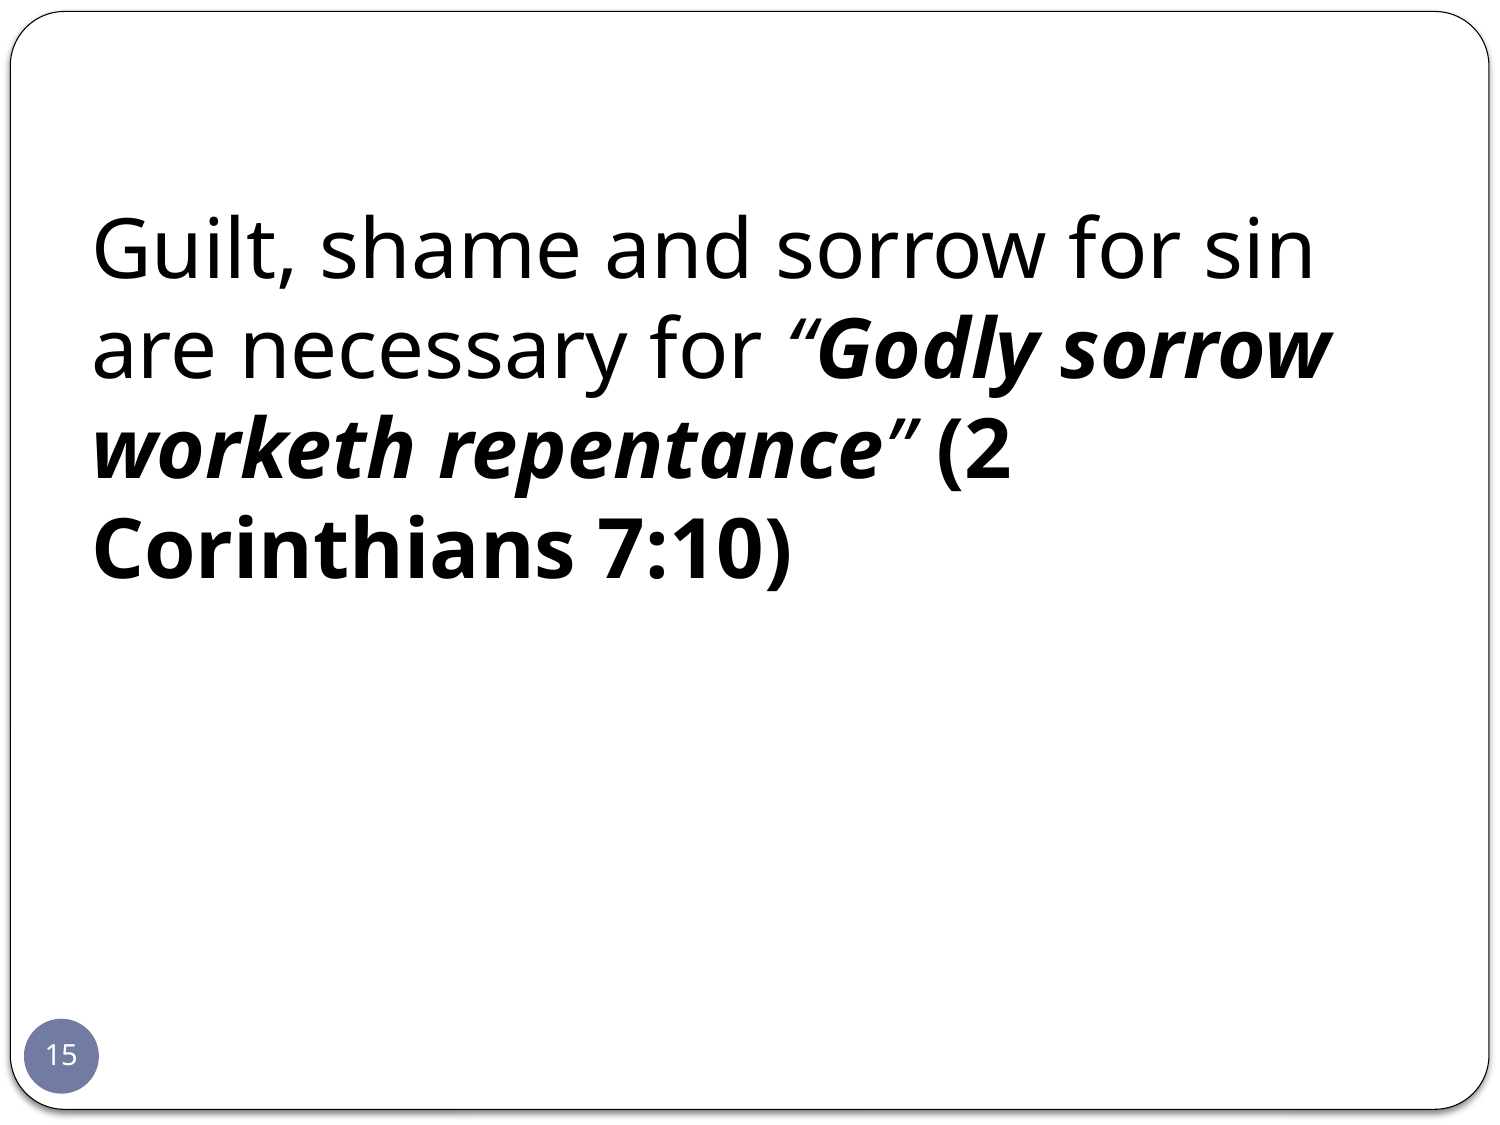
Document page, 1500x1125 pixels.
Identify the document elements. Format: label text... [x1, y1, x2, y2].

slide_number 15 [23, 1018, 99, 1094]
text_box Guilt, shame and sorrow for sin are necessary for “Godly sorrow worketh repentance” (2 Corinthians 7:10) [76, 187, 1427, 603]
